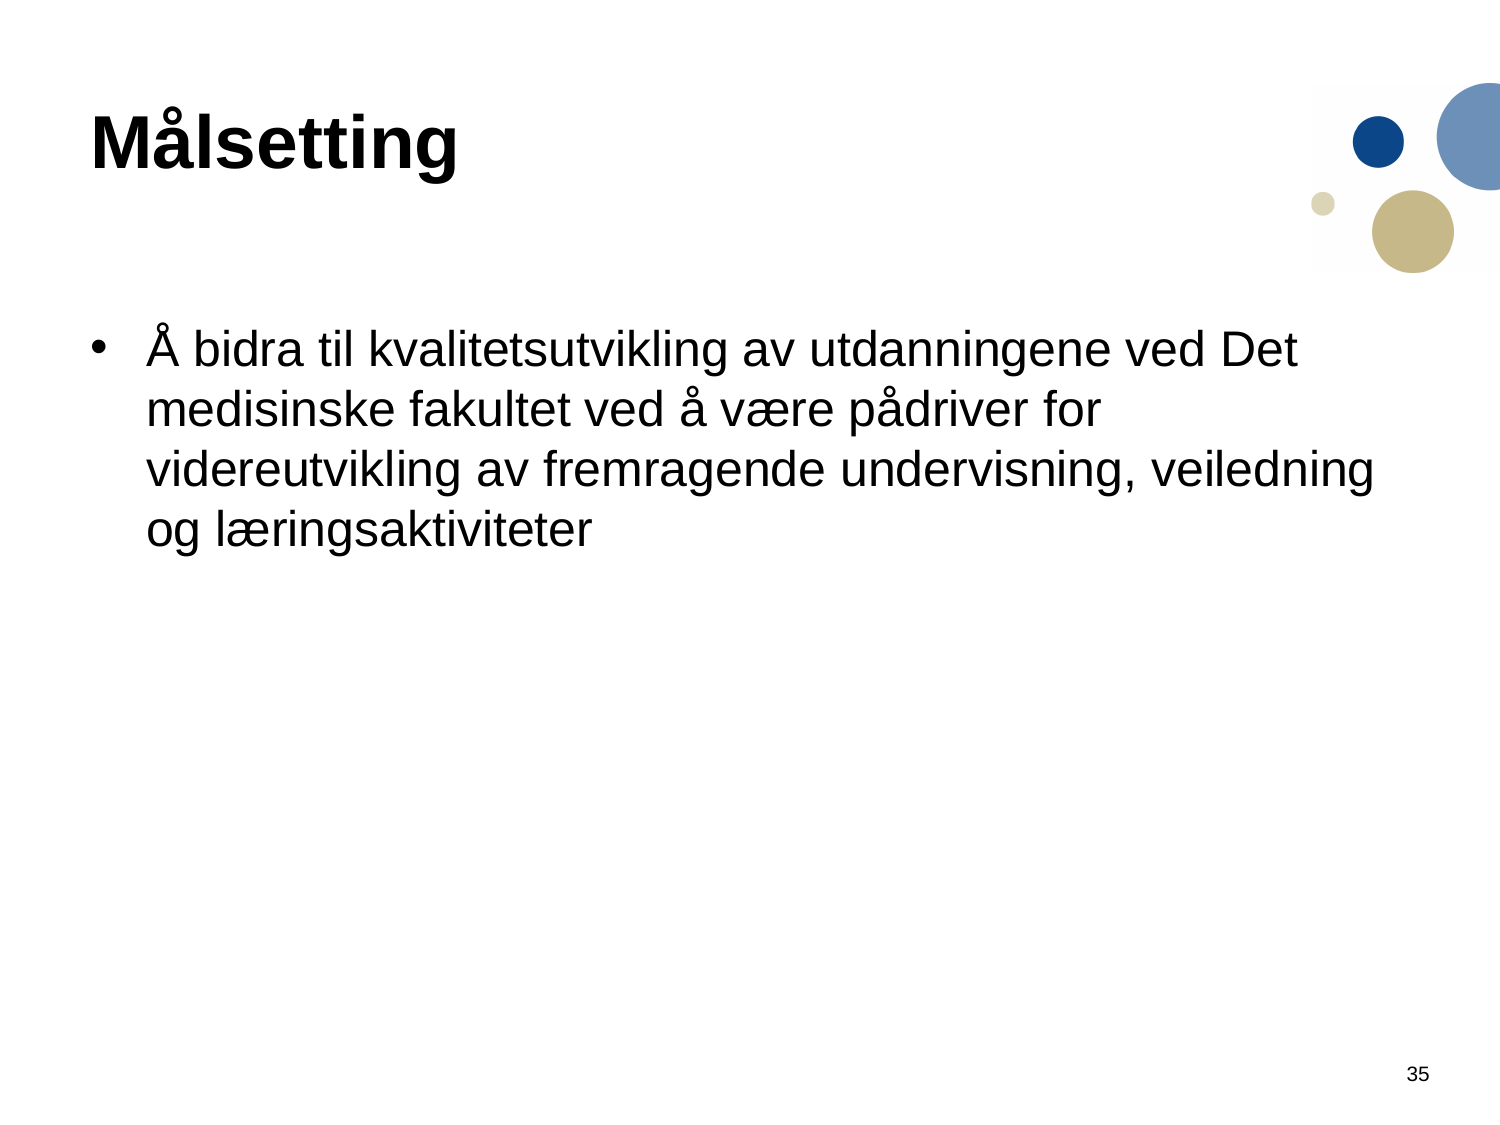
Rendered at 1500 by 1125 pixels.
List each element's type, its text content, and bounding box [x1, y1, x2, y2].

picture [1311, 83, 1500, 273]
list Å bidra til kvalitetsutvikling av utdanningene ved Det medisinske fakultet ved å være pådriver for videreutvikling av fremragende undervisning, veiledning og læringsaktiviteter [75, 308, 1425, 1052]
title Målsetting [75, 45, 1425, 233]
